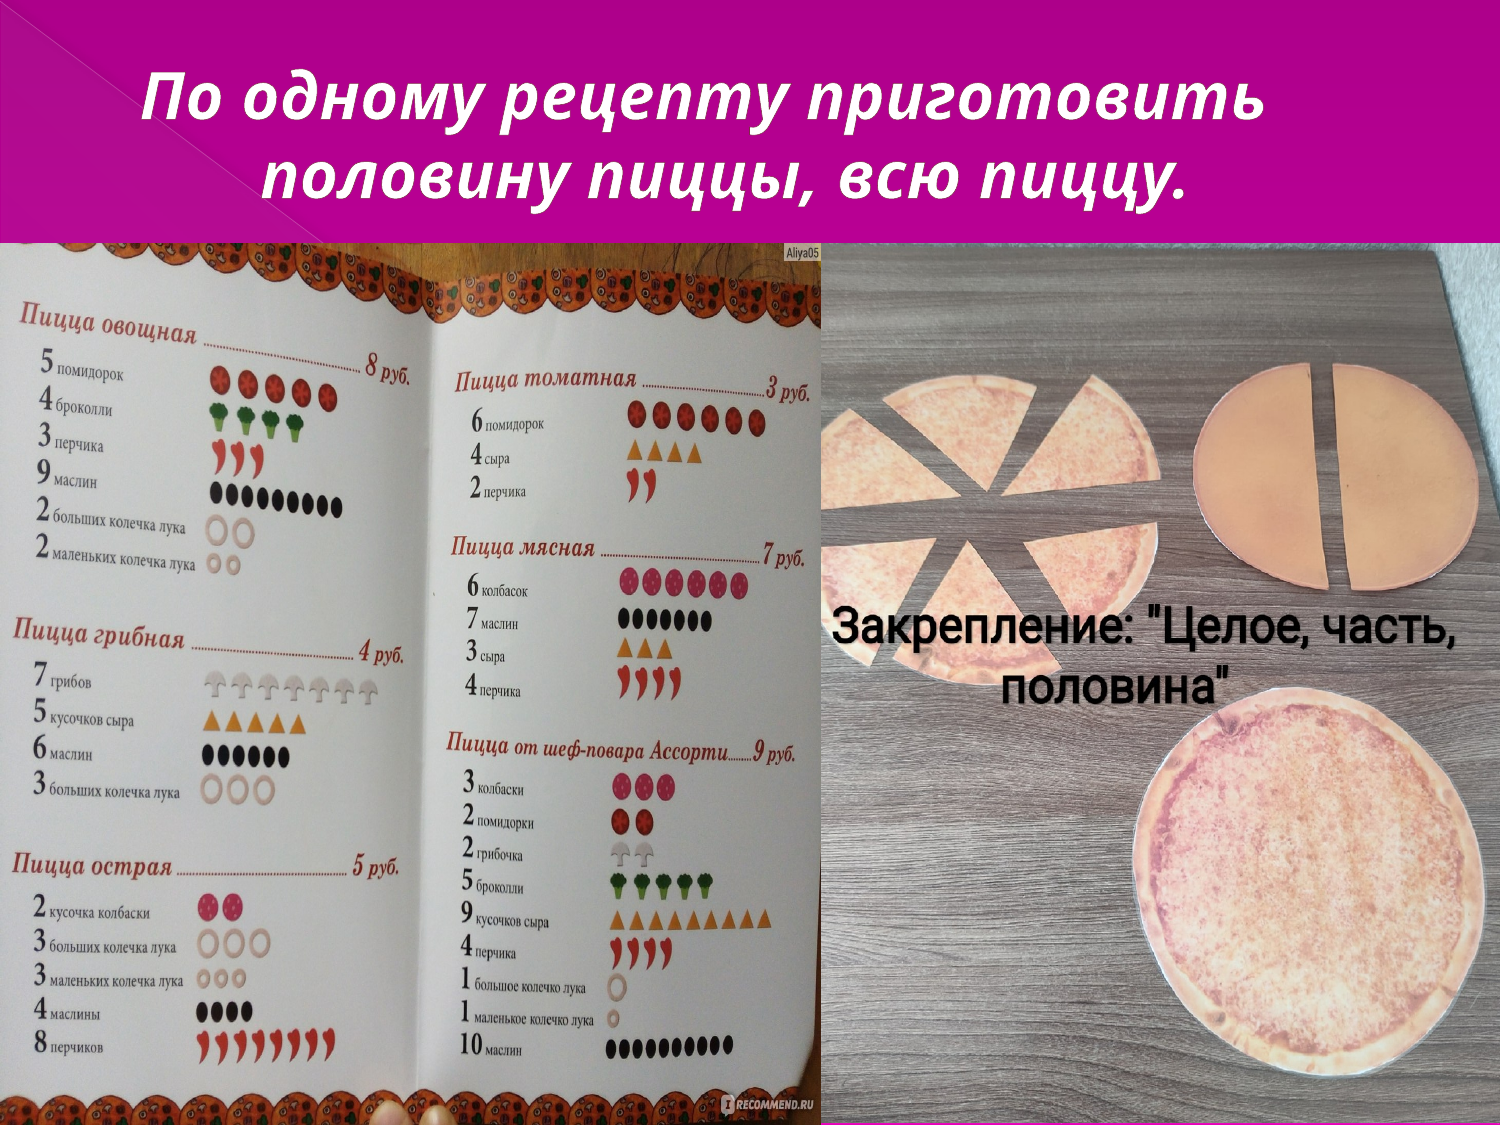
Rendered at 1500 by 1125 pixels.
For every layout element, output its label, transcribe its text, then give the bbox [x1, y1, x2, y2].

title По одному рецепту приготовить половину пиццы, всю пиццу. [46, 45, 1424, 220]
picture [0, 243, 822, 1125]
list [822, 243, 1500, 1124]
